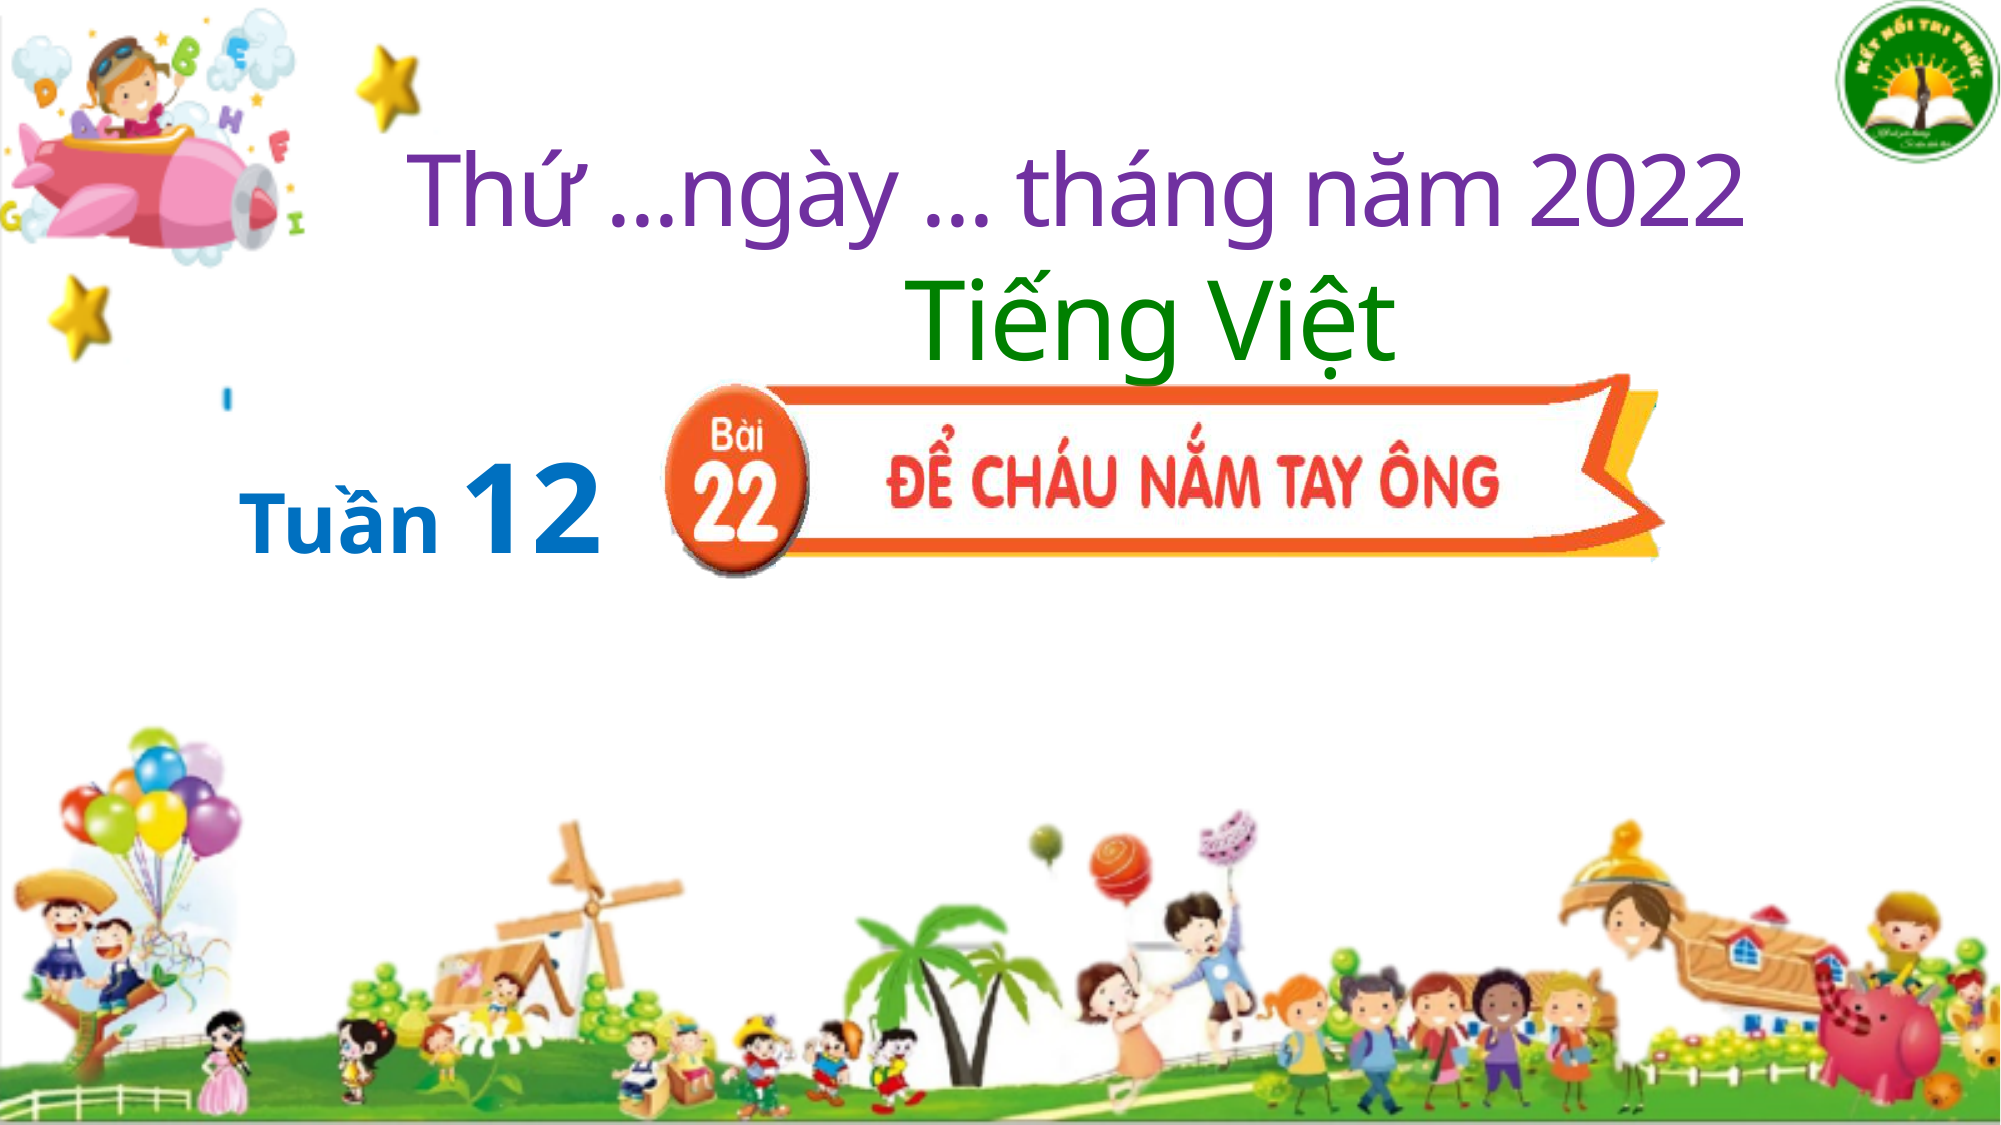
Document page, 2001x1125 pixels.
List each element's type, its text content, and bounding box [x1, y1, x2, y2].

text_box Tuần 12 [224, 421, 637, 586]
picture [0, 0, 2001, 1125]
text_box Thứ ...ngày ... tháng năm 2022 Tiếng Việt [351, 115, 1851, 383]
